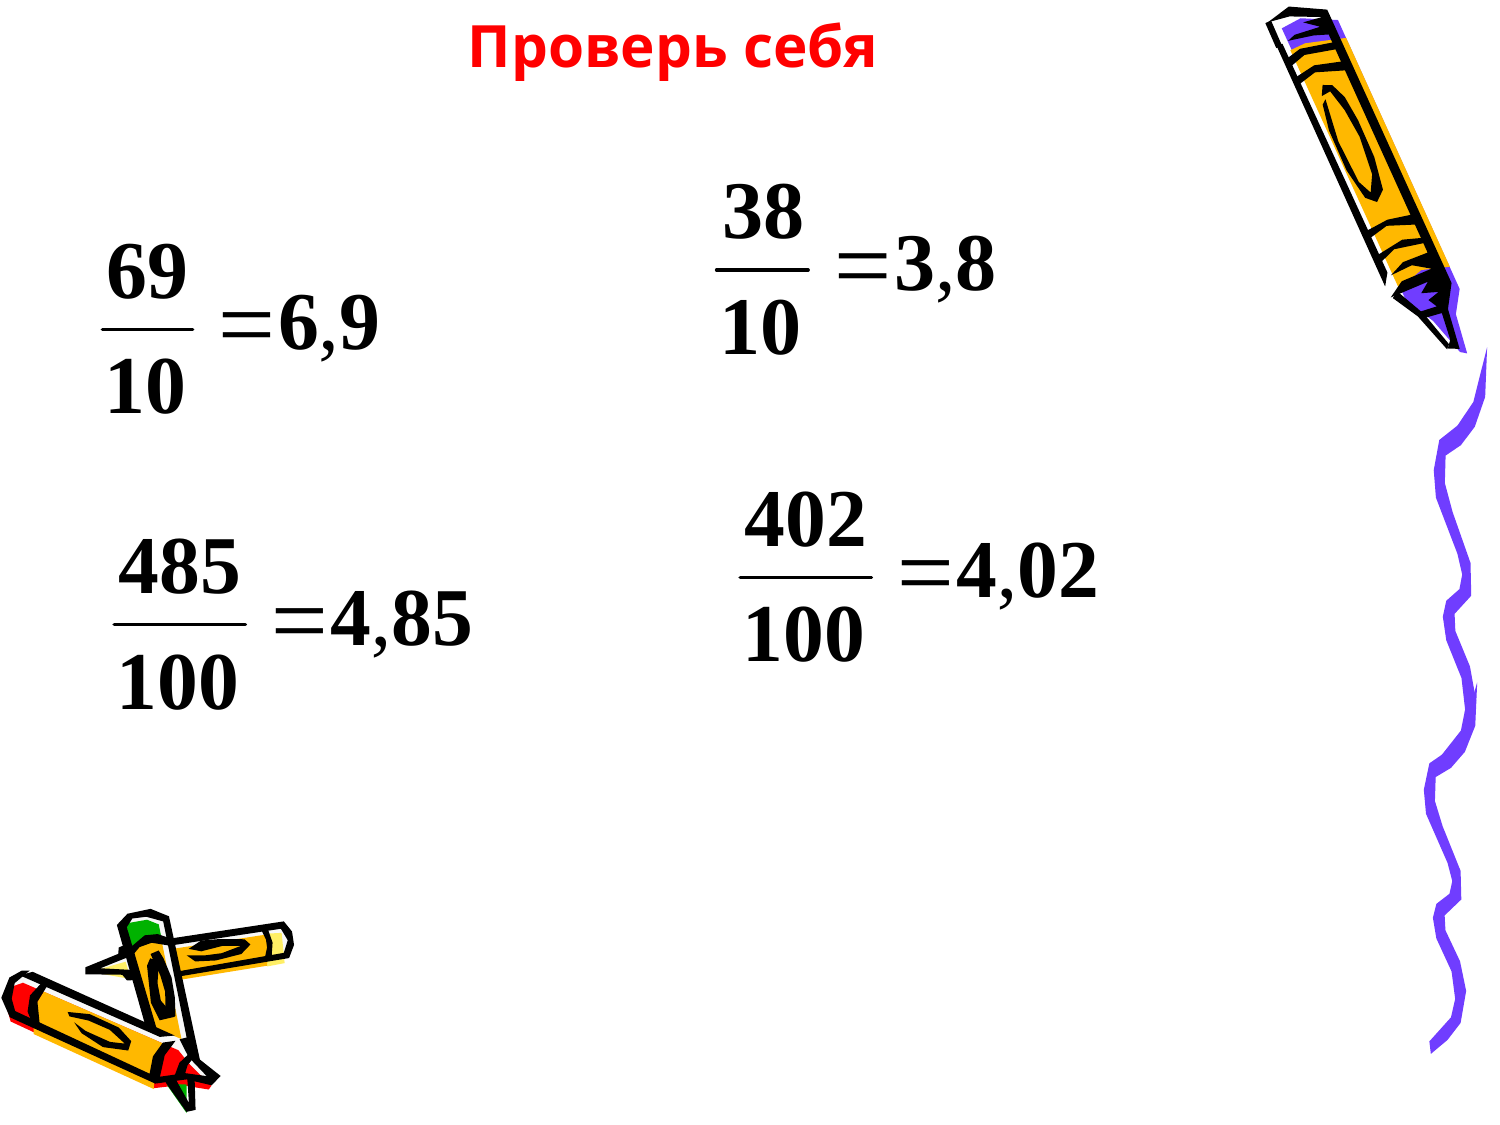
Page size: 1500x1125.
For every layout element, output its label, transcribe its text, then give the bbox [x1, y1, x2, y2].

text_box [702, 160, 1009, 368]
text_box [88, 219, 388, 427]
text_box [726, 467, 1108, 675]
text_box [100, 514, 482, 723]
text_box Проверь себя [53, 1, 1294, 87]
